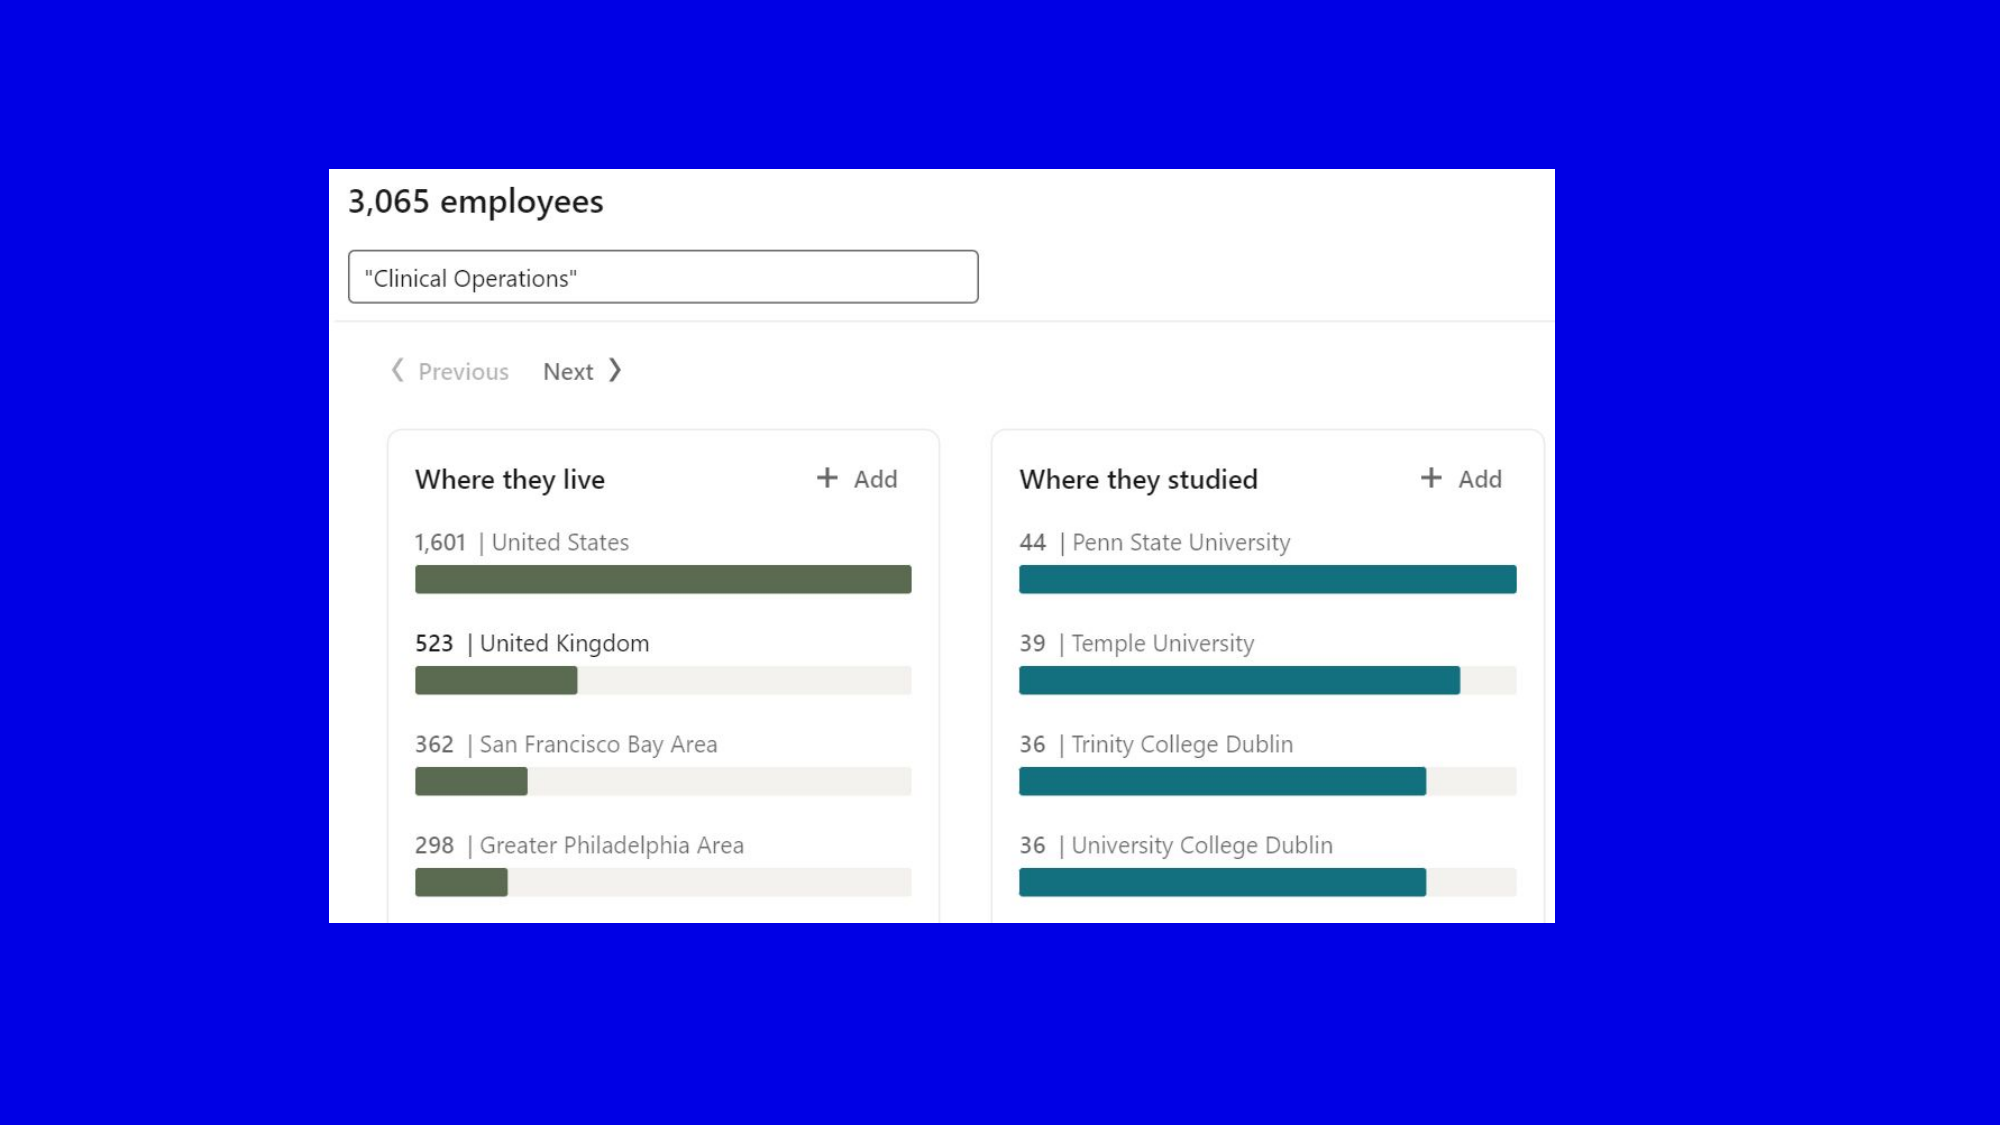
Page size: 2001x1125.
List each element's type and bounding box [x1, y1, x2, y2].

picture [329, 168, 1555, 923]
